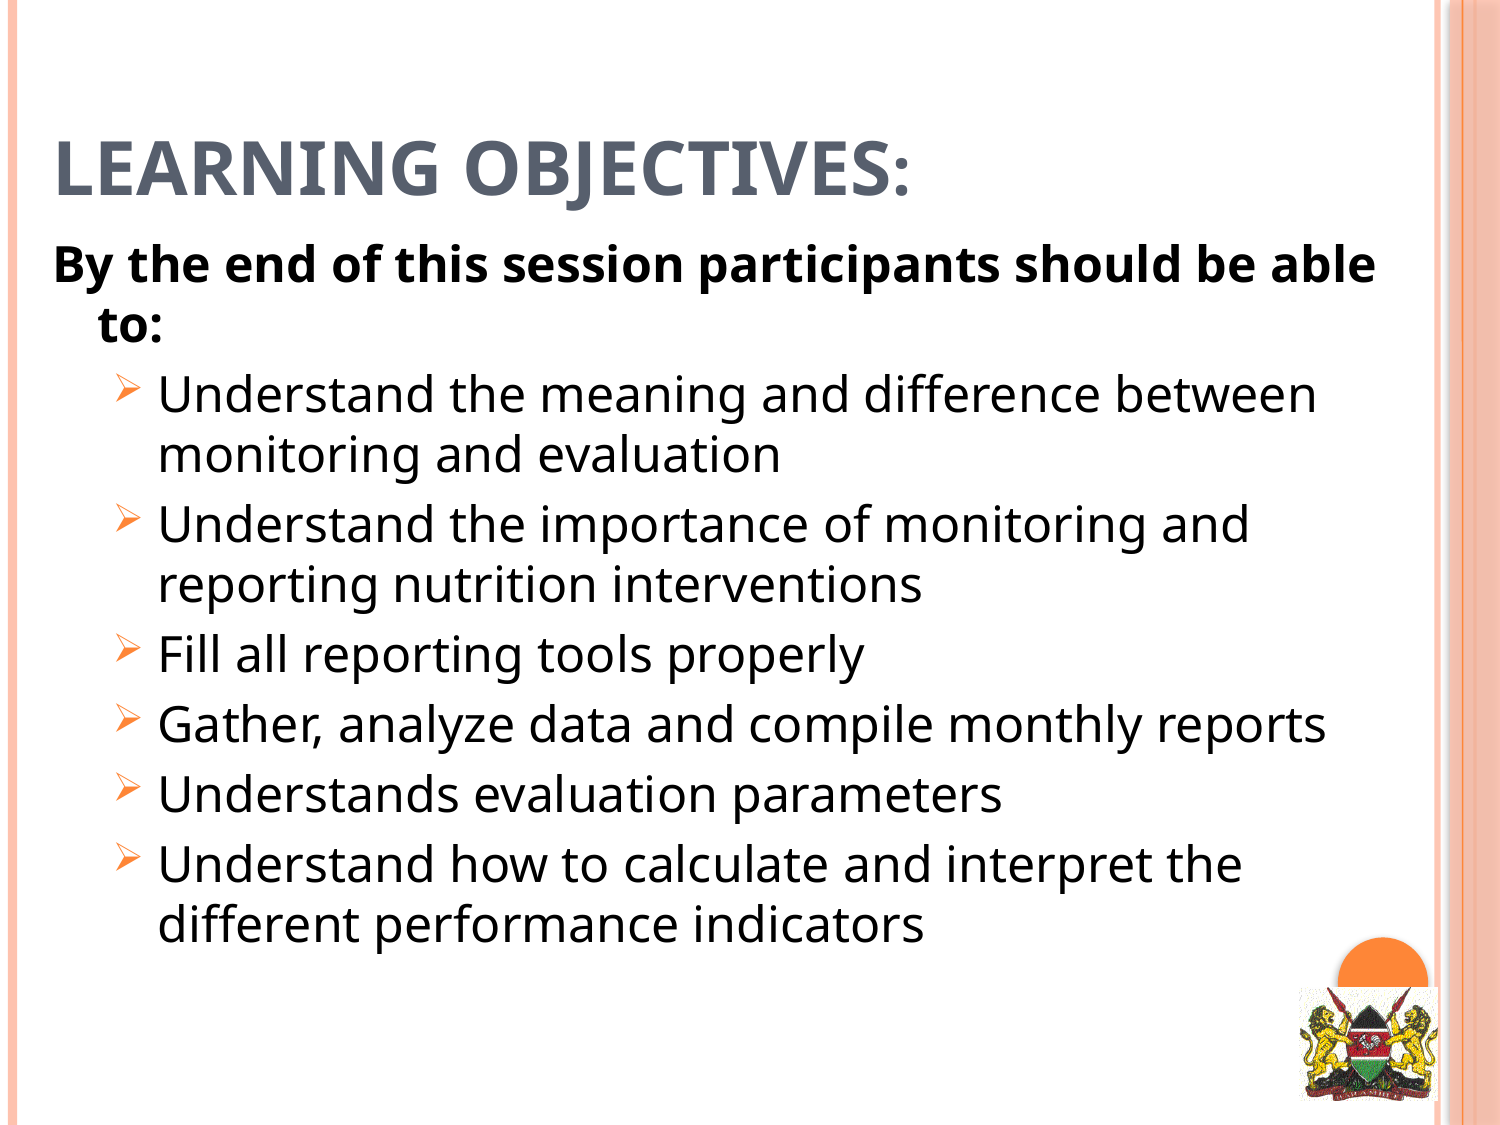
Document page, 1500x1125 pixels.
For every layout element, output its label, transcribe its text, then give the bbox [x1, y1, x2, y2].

title Learning Objectives: [37, 37, 1438, 224]
list By the end of this session participants should be able to: Understand the meaning and difference between monitoring and evaluation Understand the importance of monitoring and reporting nutrition interventions Fill all reporting tools properly Gather, analyze data and compile monthly reports Understands evaluation parameters Understand how to calculate and interpret the different performance indicators [37, 224, 1463, 1088]
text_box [1299, 986, 1438, 1101]
